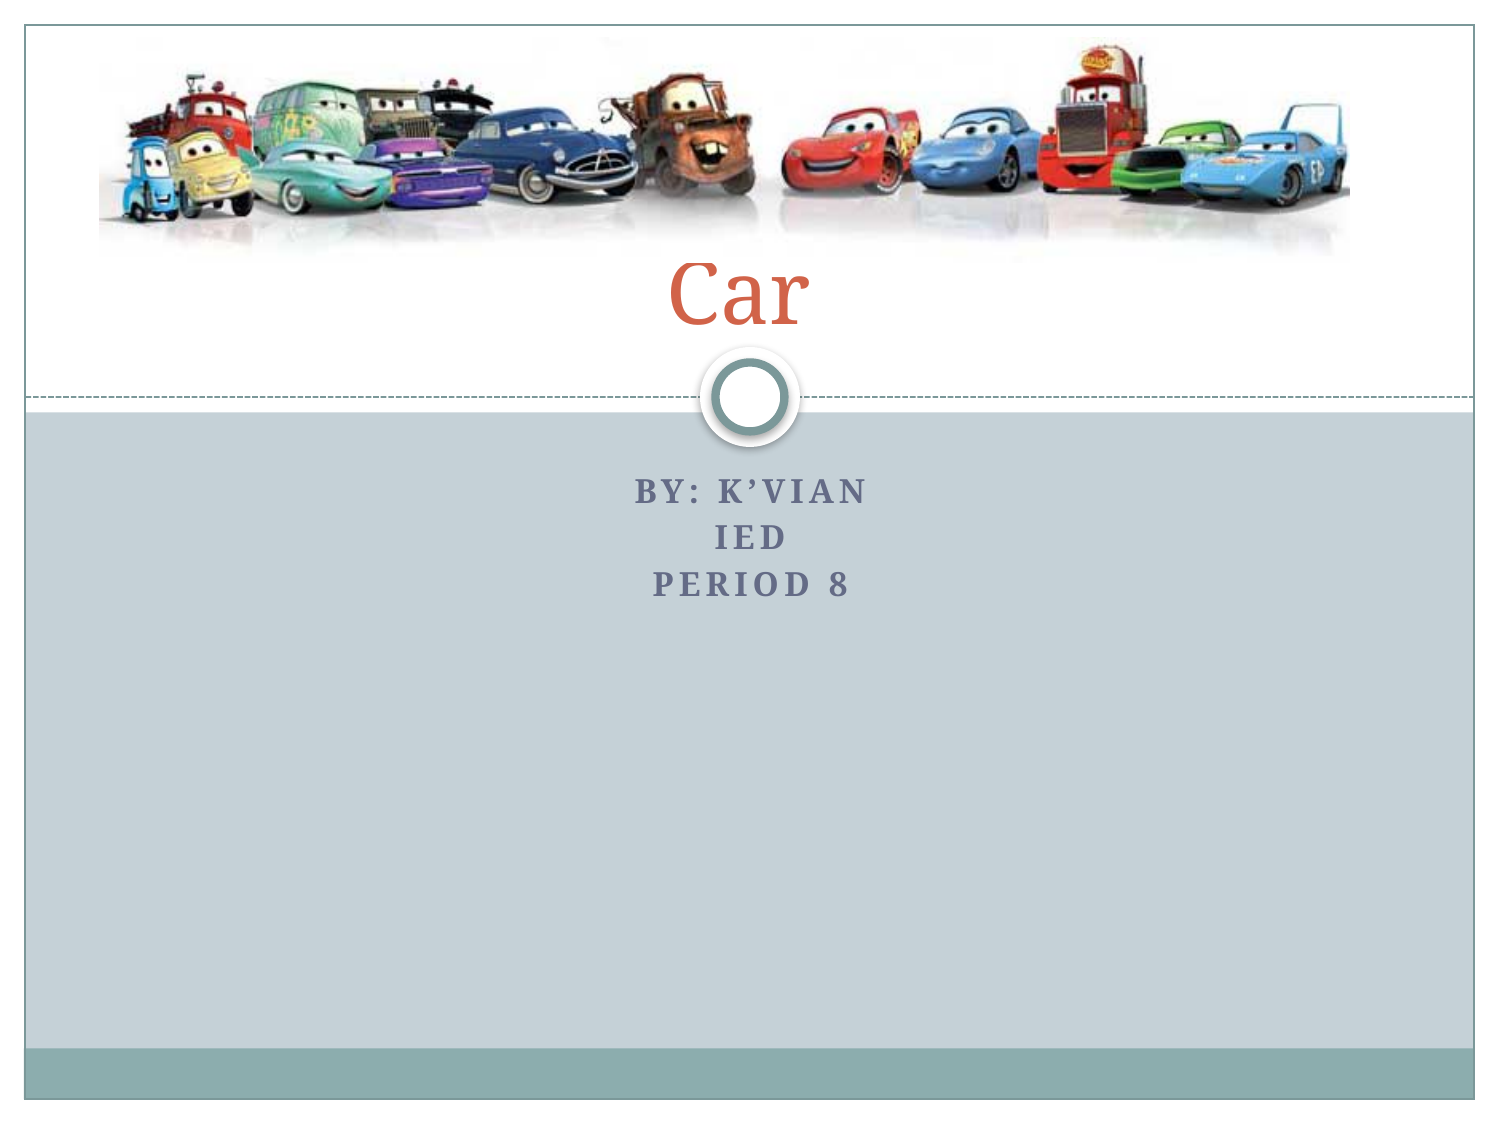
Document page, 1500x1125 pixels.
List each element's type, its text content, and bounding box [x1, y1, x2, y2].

title Car [112, 62, 1388, 350]
subtitle By: K’Vian IED Period 8 [225, 462, 1275, 750]
picture [99, 37, 1351, 263]
